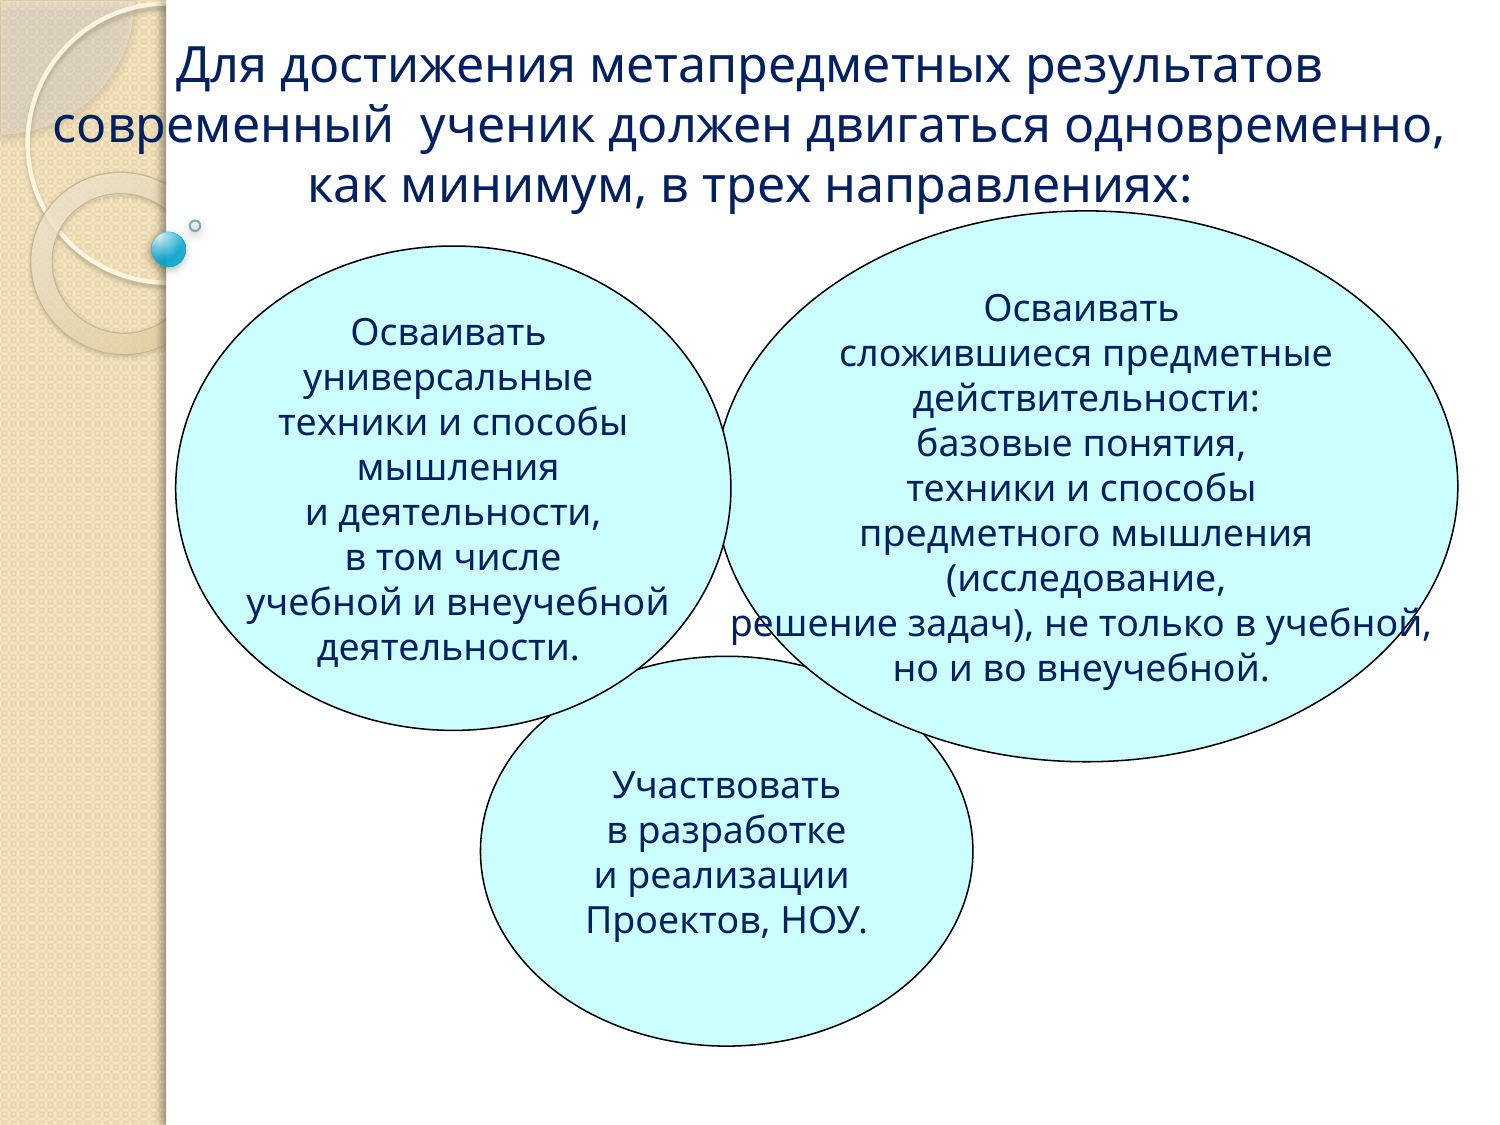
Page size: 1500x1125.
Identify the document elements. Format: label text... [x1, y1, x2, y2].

text_box Осваивать универсальные техники и способы мышления и деятельности, в том числе учебной и внеучебной деятельности. [175, 246, 731, 731]
text_box Осваивать сложившиеся предметные действительности: базовые понятия, техники и способы предметного мышления (исследование, решение задач), не только в учебной, но и во внеучебной. [723, 210, 1458, 762]
title Для достижения метапредметных результатов современный ученик должен двигаться одновременно, как минимум, в трех направлениях: [0, 0, 1500, 220]
text_box Участвовать в разработке и реализации Проектов, НОУ. [480, 656, 973, 1047]
